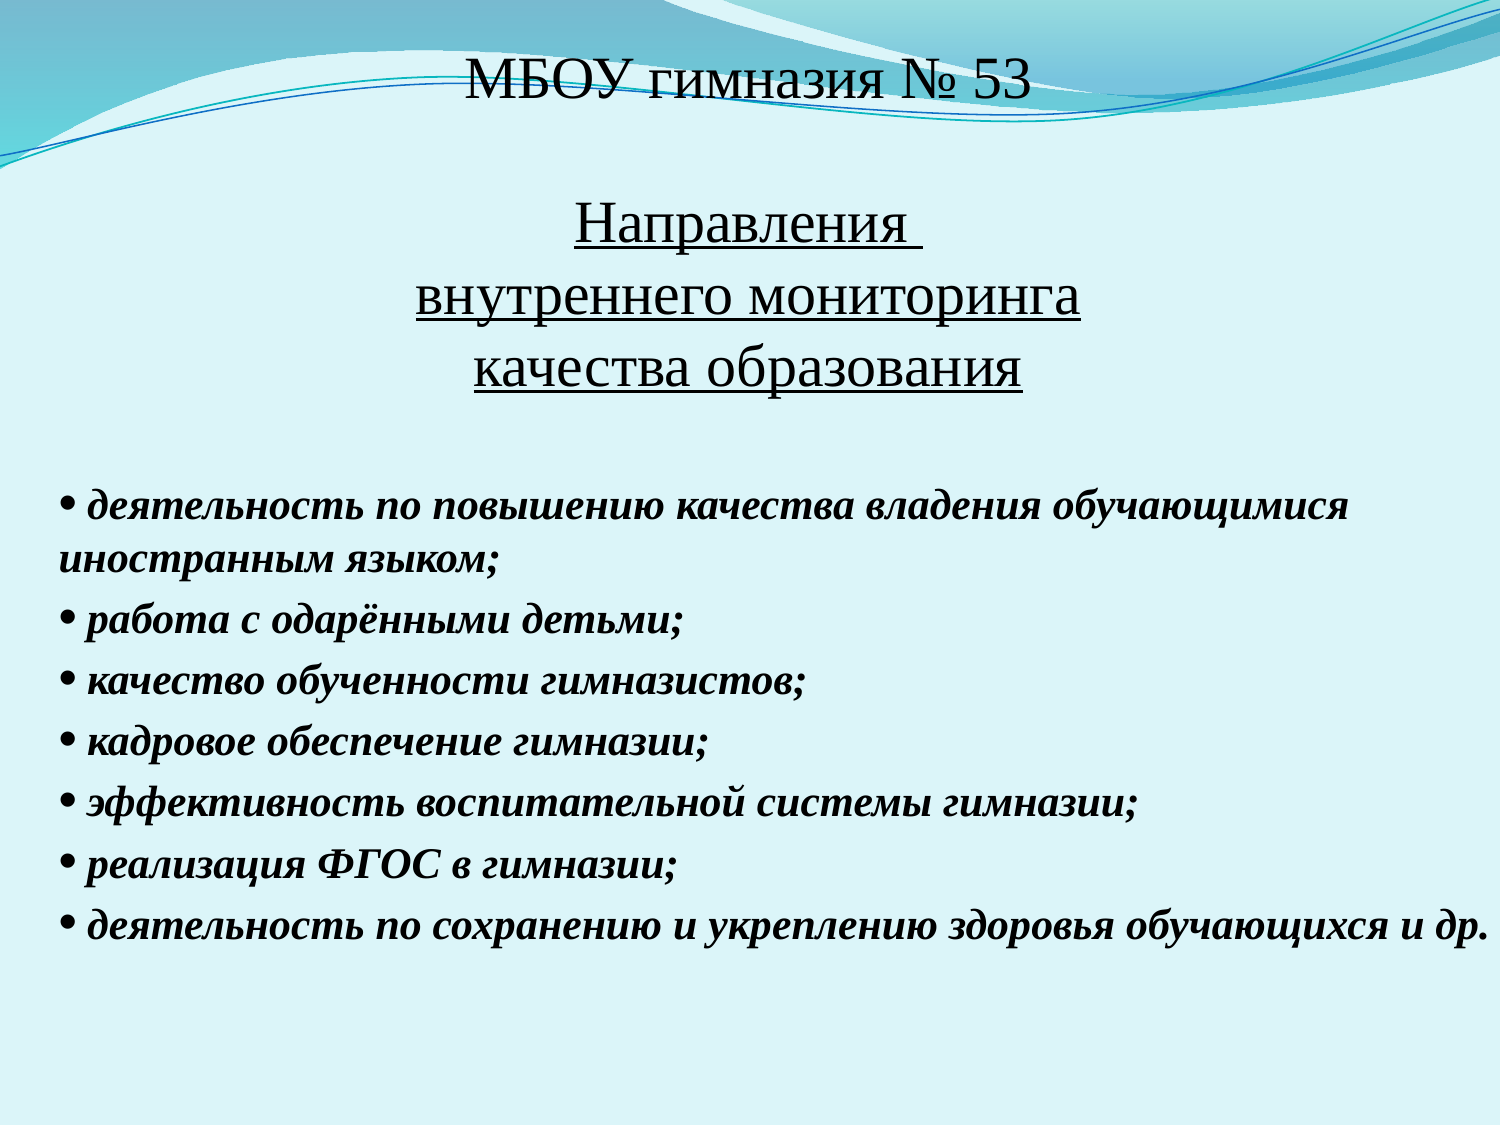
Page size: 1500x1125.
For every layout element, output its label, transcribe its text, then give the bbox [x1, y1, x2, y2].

subtitle деятельность по повышению качества владения обучающимися иностранным языком; работа с одарёнными детьми; качество обученности гимназистов; кадровое обеспечение гимназии; эффективность воспитательной системы гимназии; реализация ФГОС в гимназии; деятельность по сохранению и укреплению здоровья обучающихся и др. [58, 468, 1500, 997]
title МБОУ гимназия № 53 Направления внутреннего мониторинга качества образования [112, 35, 1388, 399]
